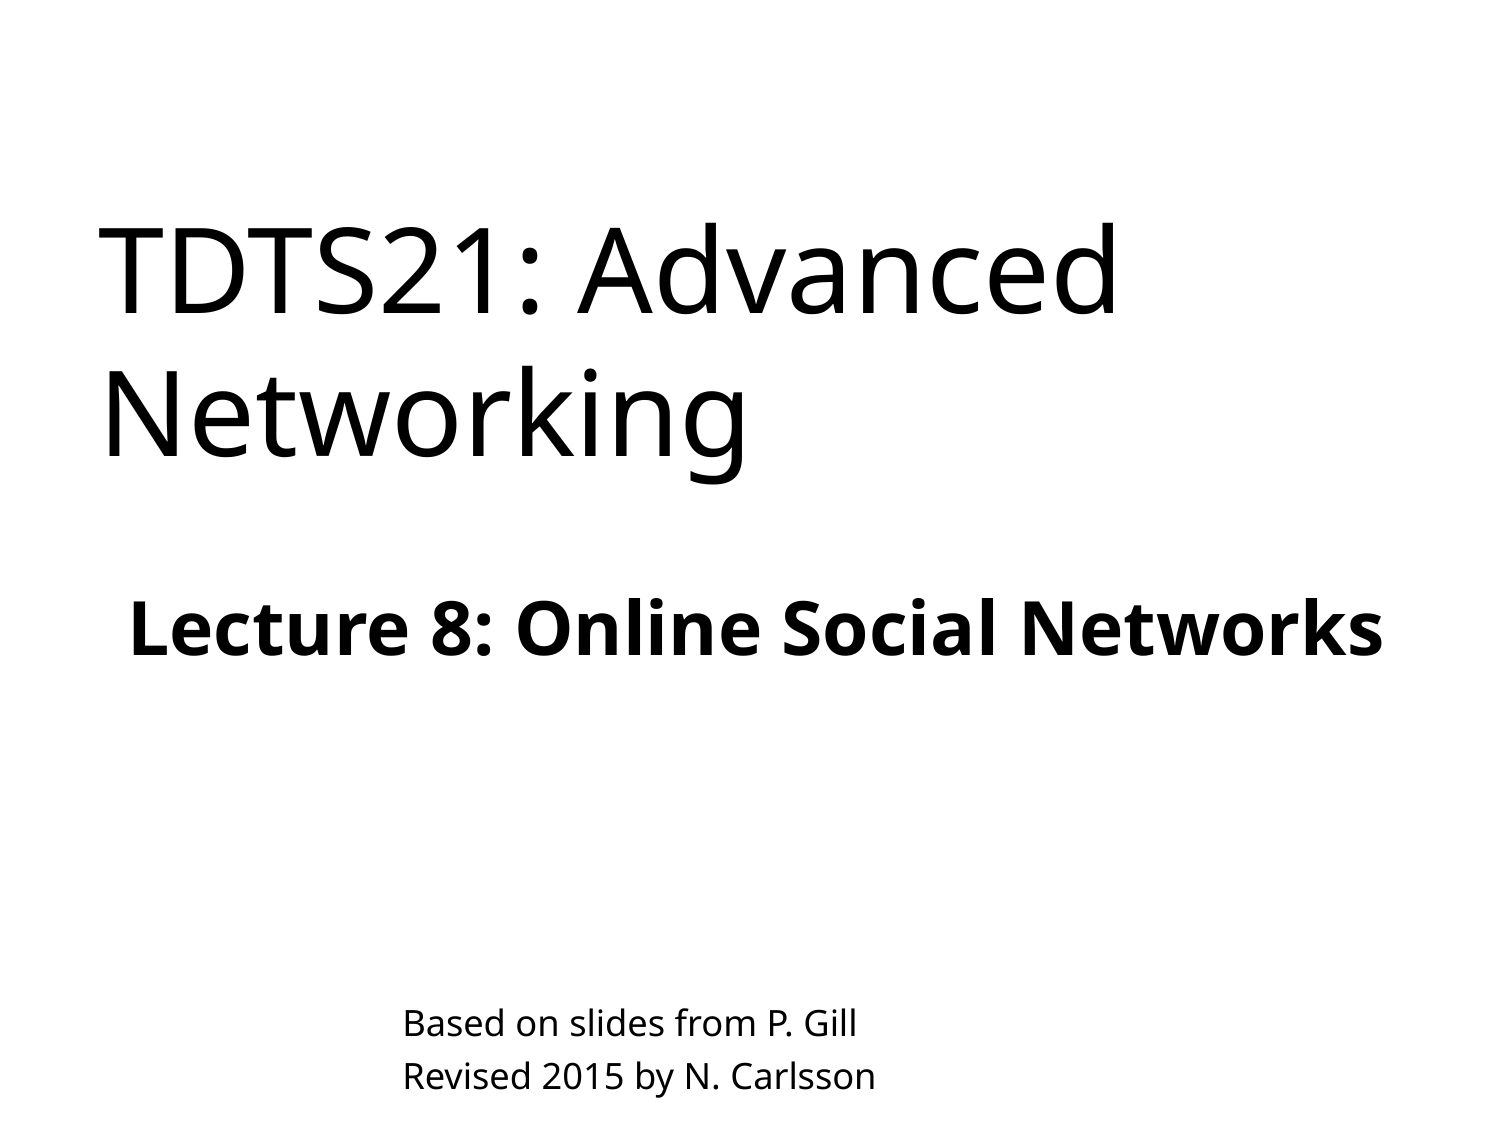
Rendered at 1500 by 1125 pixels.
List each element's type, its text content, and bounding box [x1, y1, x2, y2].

text_box Lecture 8: Online Social Networks [112, 573, 1424, 924]
title TDTS21: Advanced Networking [83, 187, 1462, 488]
subtitle Based on slides from P. Gill Revised 2015 by N. Carlsson [387, 992, 1488, 1105]
